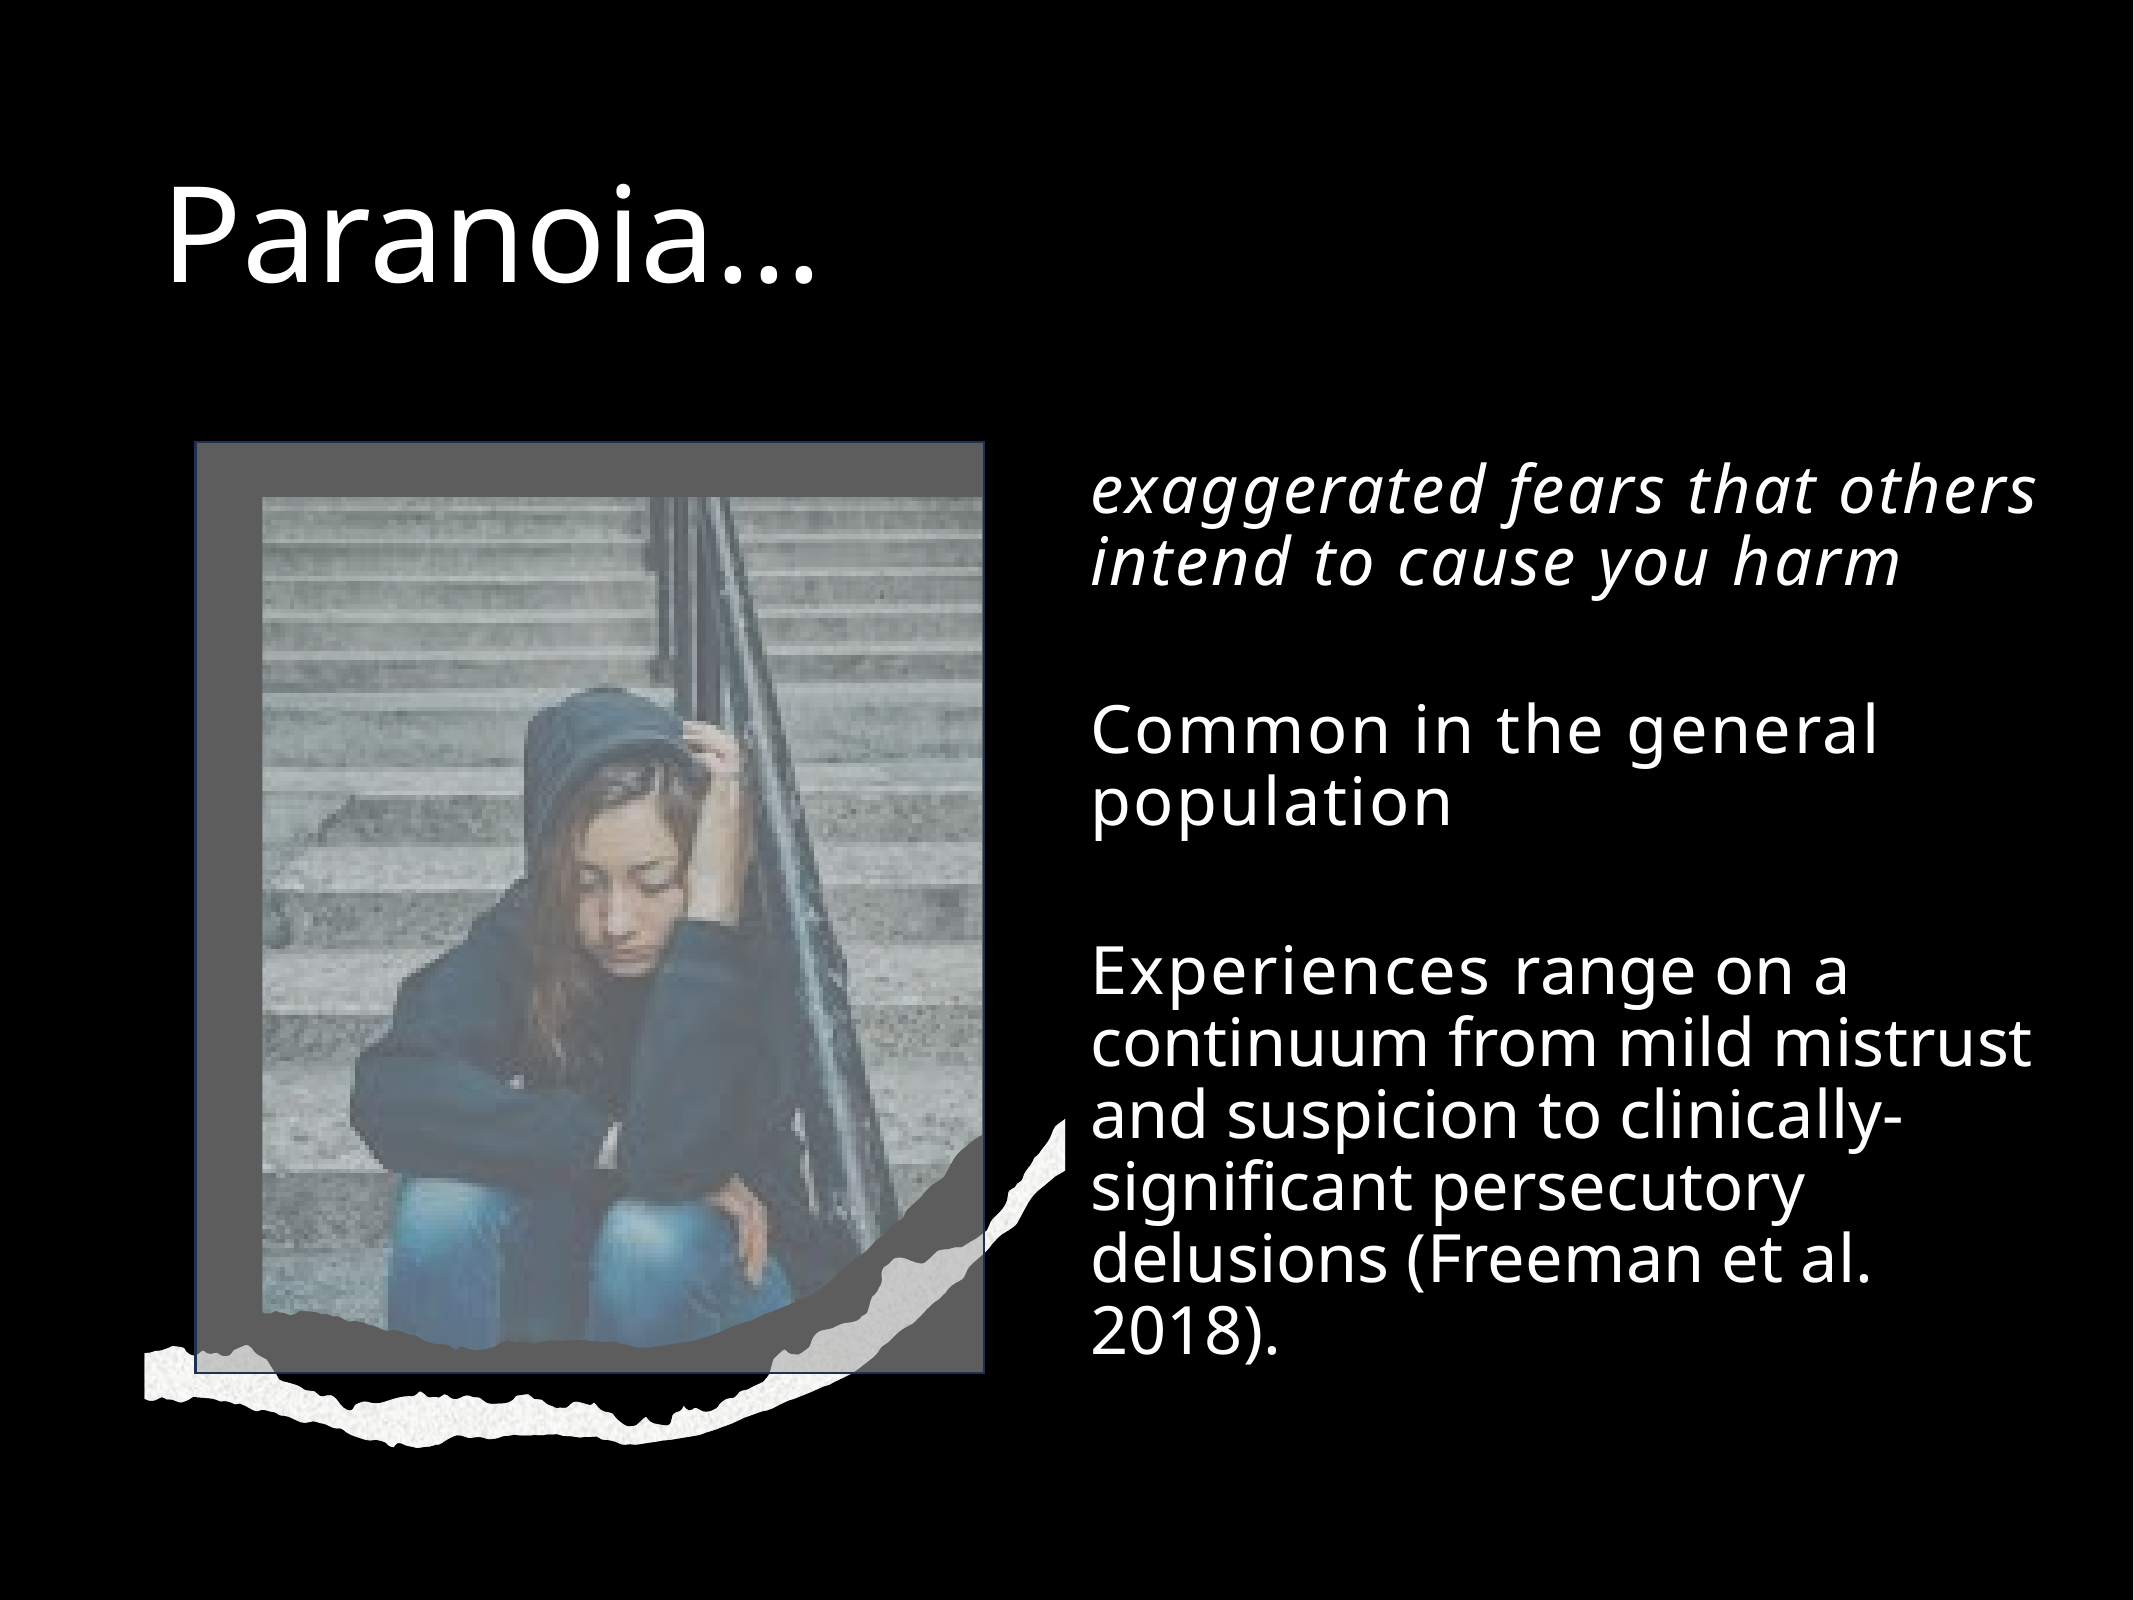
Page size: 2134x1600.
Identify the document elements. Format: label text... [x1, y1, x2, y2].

picture [262, 497, 983, 1118]
text_box [0, 0, 2134, 1600]
title Paranoia... [146, 85, 1987, 395]
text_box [144, 1118, 1066, 1448]
text_box [194, 441, 985, 1118]
list exaggerated fears that others intend to cause you harm Common in the general population Experiences range on a continuum from mild mistrust and suspicion to clinically-significant persecutory delusions (Freeman et al. 2018). [1075, 448, 2059, 1044]
